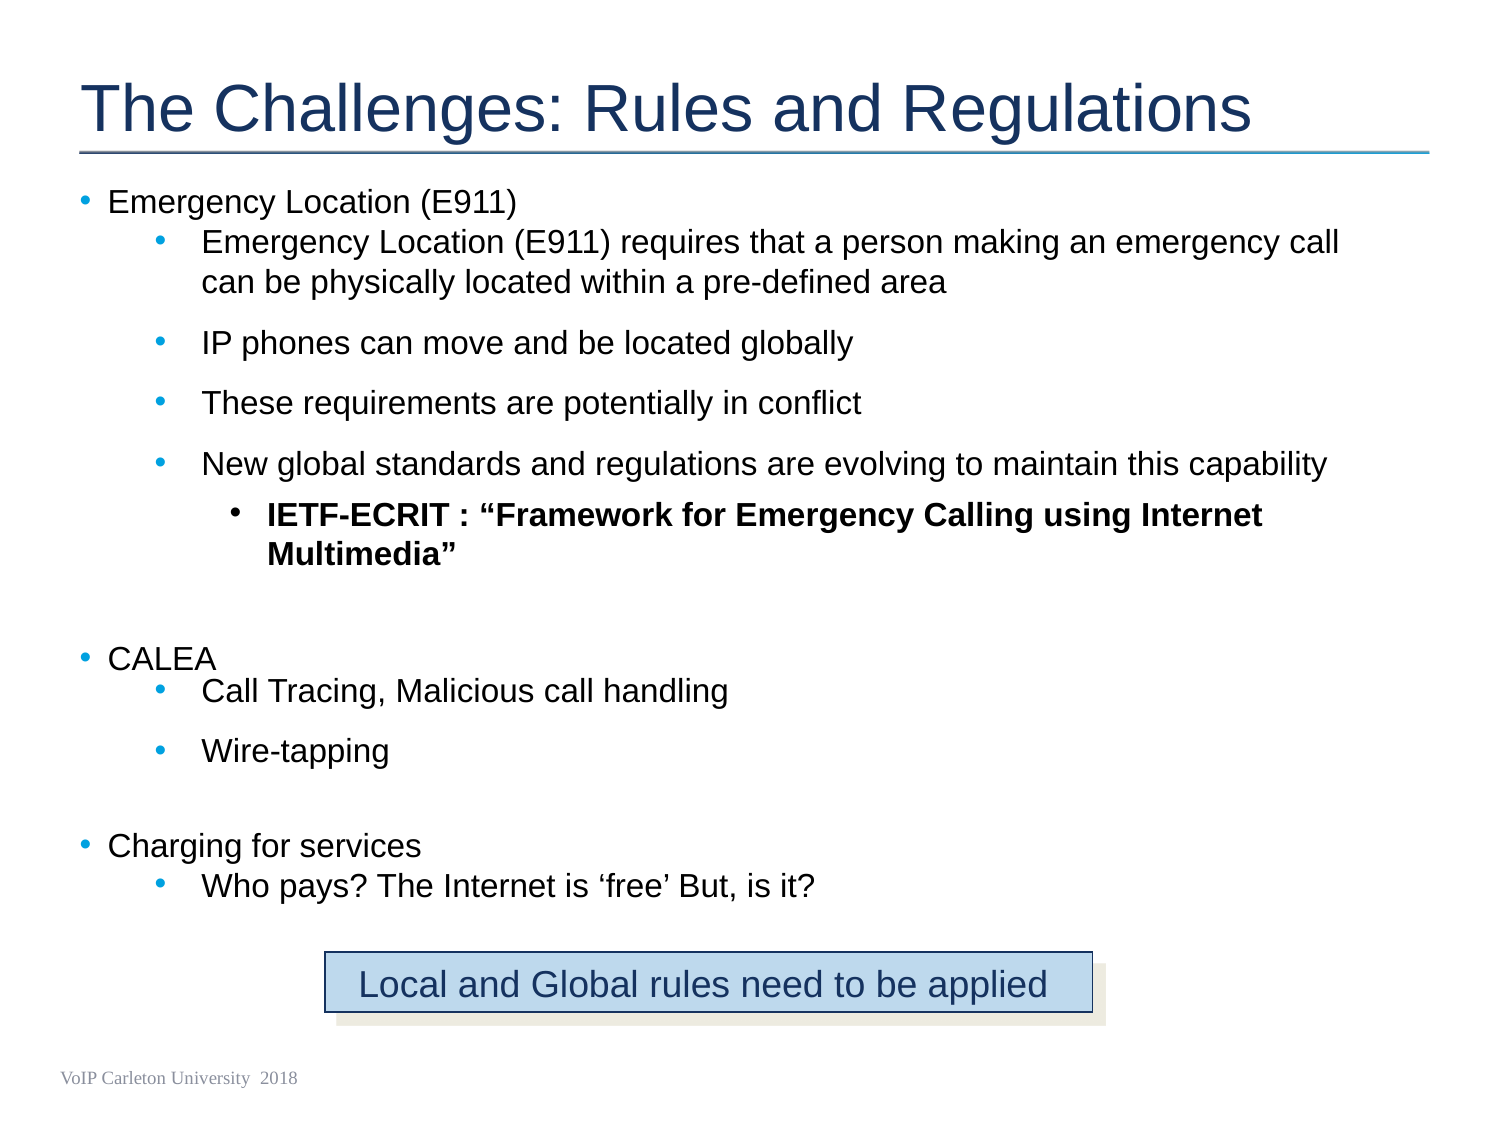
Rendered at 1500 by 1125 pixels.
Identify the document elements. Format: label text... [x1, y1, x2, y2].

title The Challenges: Rules and Regulations [65, 53, 1447, 145]
text_box Local and Global rules need to be applied [324, 952, 1093, 1012]
list Emergency Location (E911) Emergency Location (E911) requires that a person making an emergency call can be physically located within a pre-defined area IP phones can move and be located globally These requirements are potentially in conflict New global standards and regulations are evolving to maintain this capability IETF-ECRIT : “Framework for Emergency Calling using Internet Multimedia” CALEA Call Tracing, Malicious call handling Wire-tapping Charging for services Who pays? The Internet is ‘free’ But, is it? [64, 172, 1415, 916]
